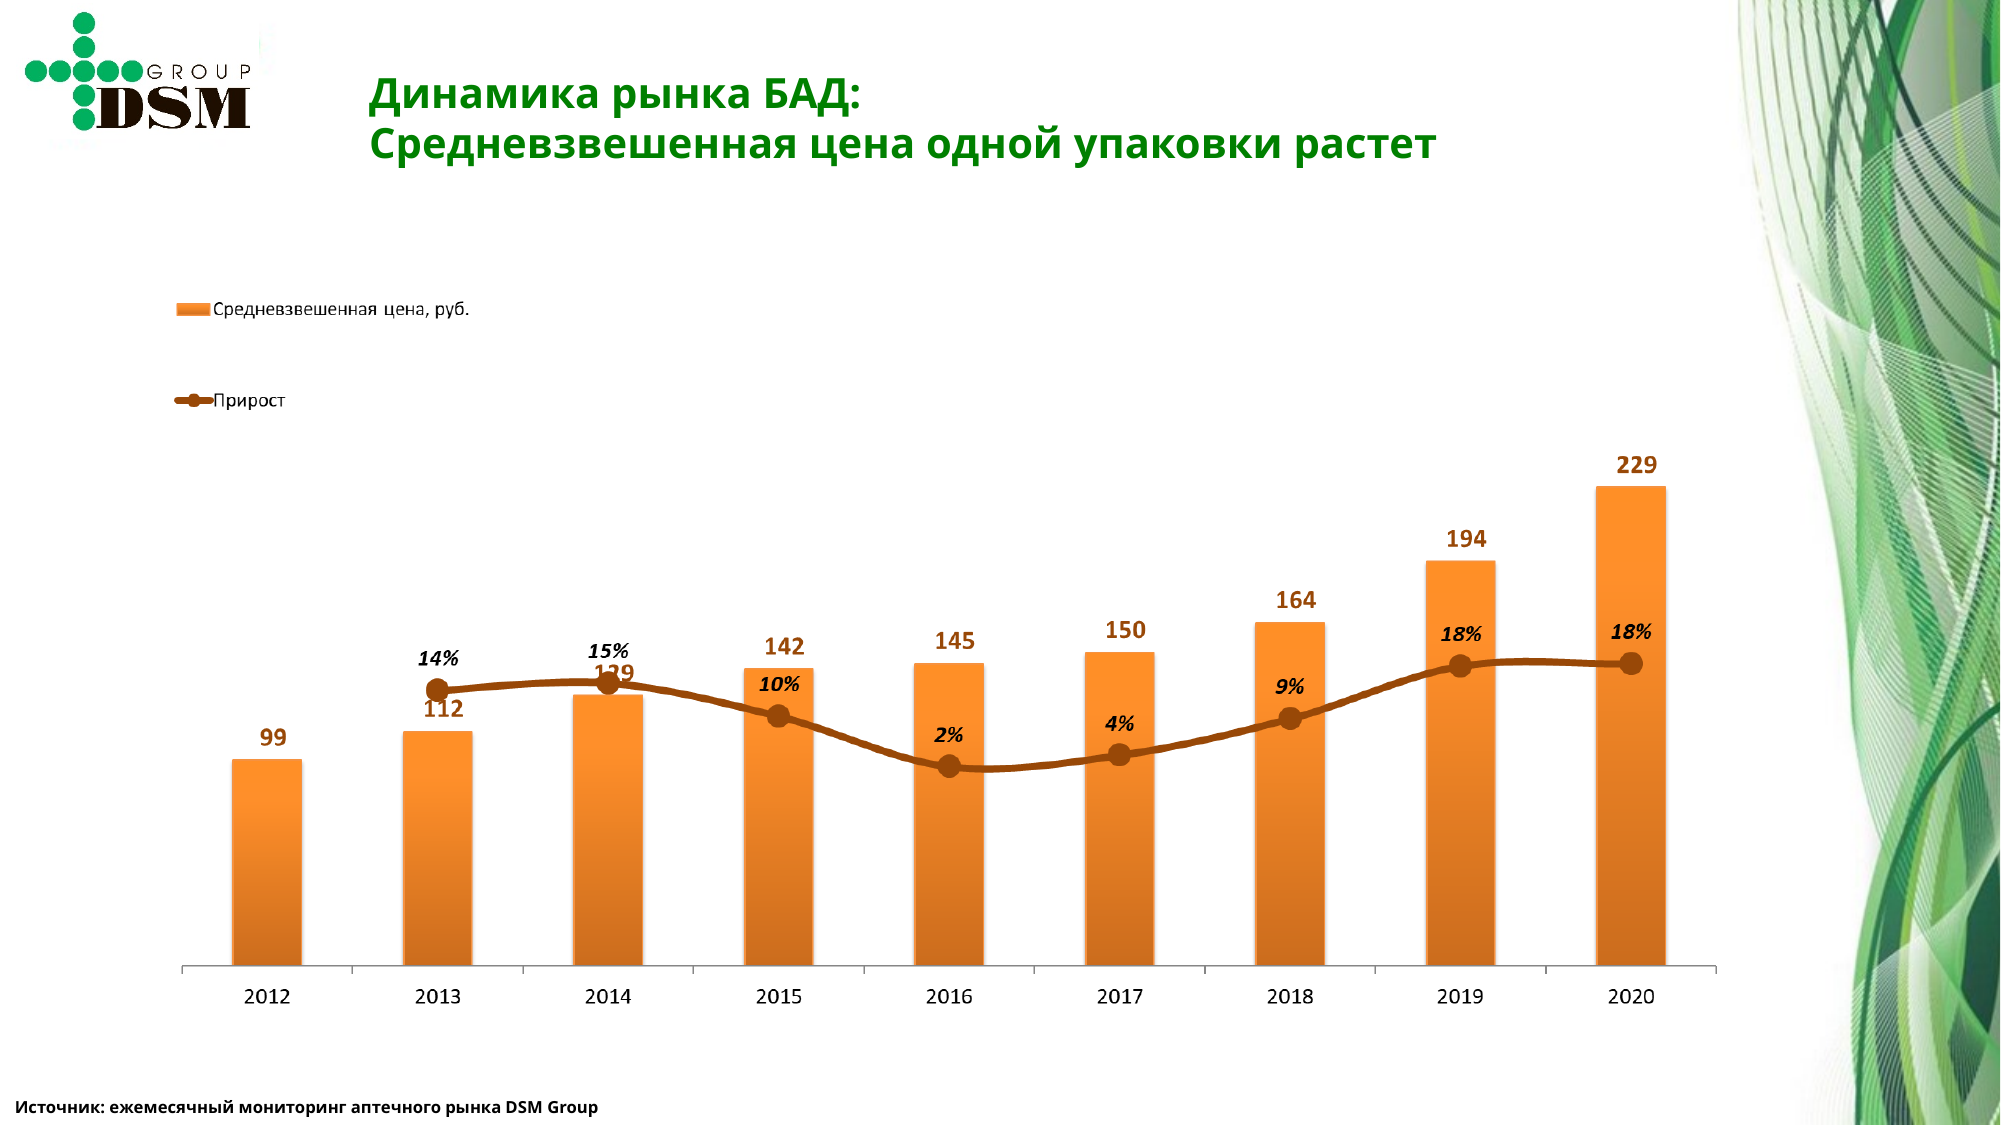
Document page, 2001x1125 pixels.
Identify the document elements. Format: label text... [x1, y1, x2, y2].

text_box Динамика рынка БАД: Средневзвешенная цена одной упаковки растет [354, 59, 1682, 224]
text_box Источник: ежемесячный мониторинг аптечного рынка DSM Group [0, 1089, 945, 1125]
picture [0, 0, 2001, 1125]
